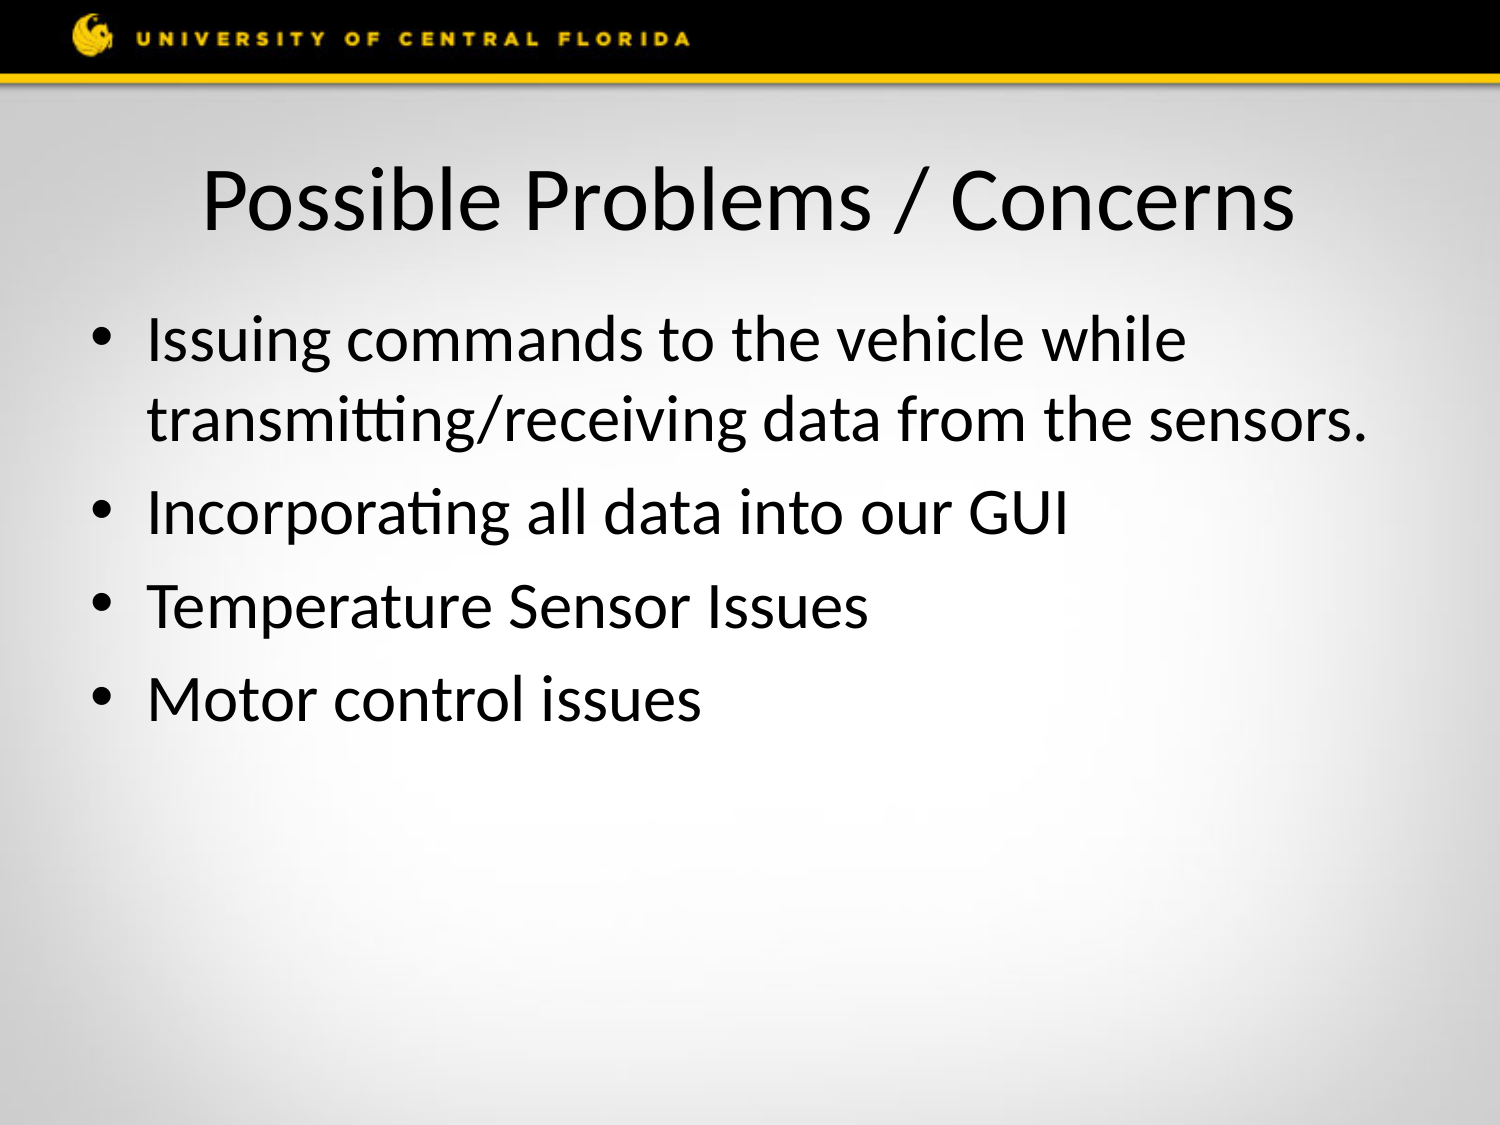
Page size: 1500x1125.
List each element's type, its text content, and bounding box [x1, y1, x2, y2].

picture [0, 0, 1500, 1125]
title Possible Problems / Concerns [75, 125, 1425, 263]
list Issuing commands to the vehicle while transmitting/receiving data from the sensors. Incorporating all data into our GUI Temperature Sensor Issues Motor control issues [75, 287, 1425, 1005]
